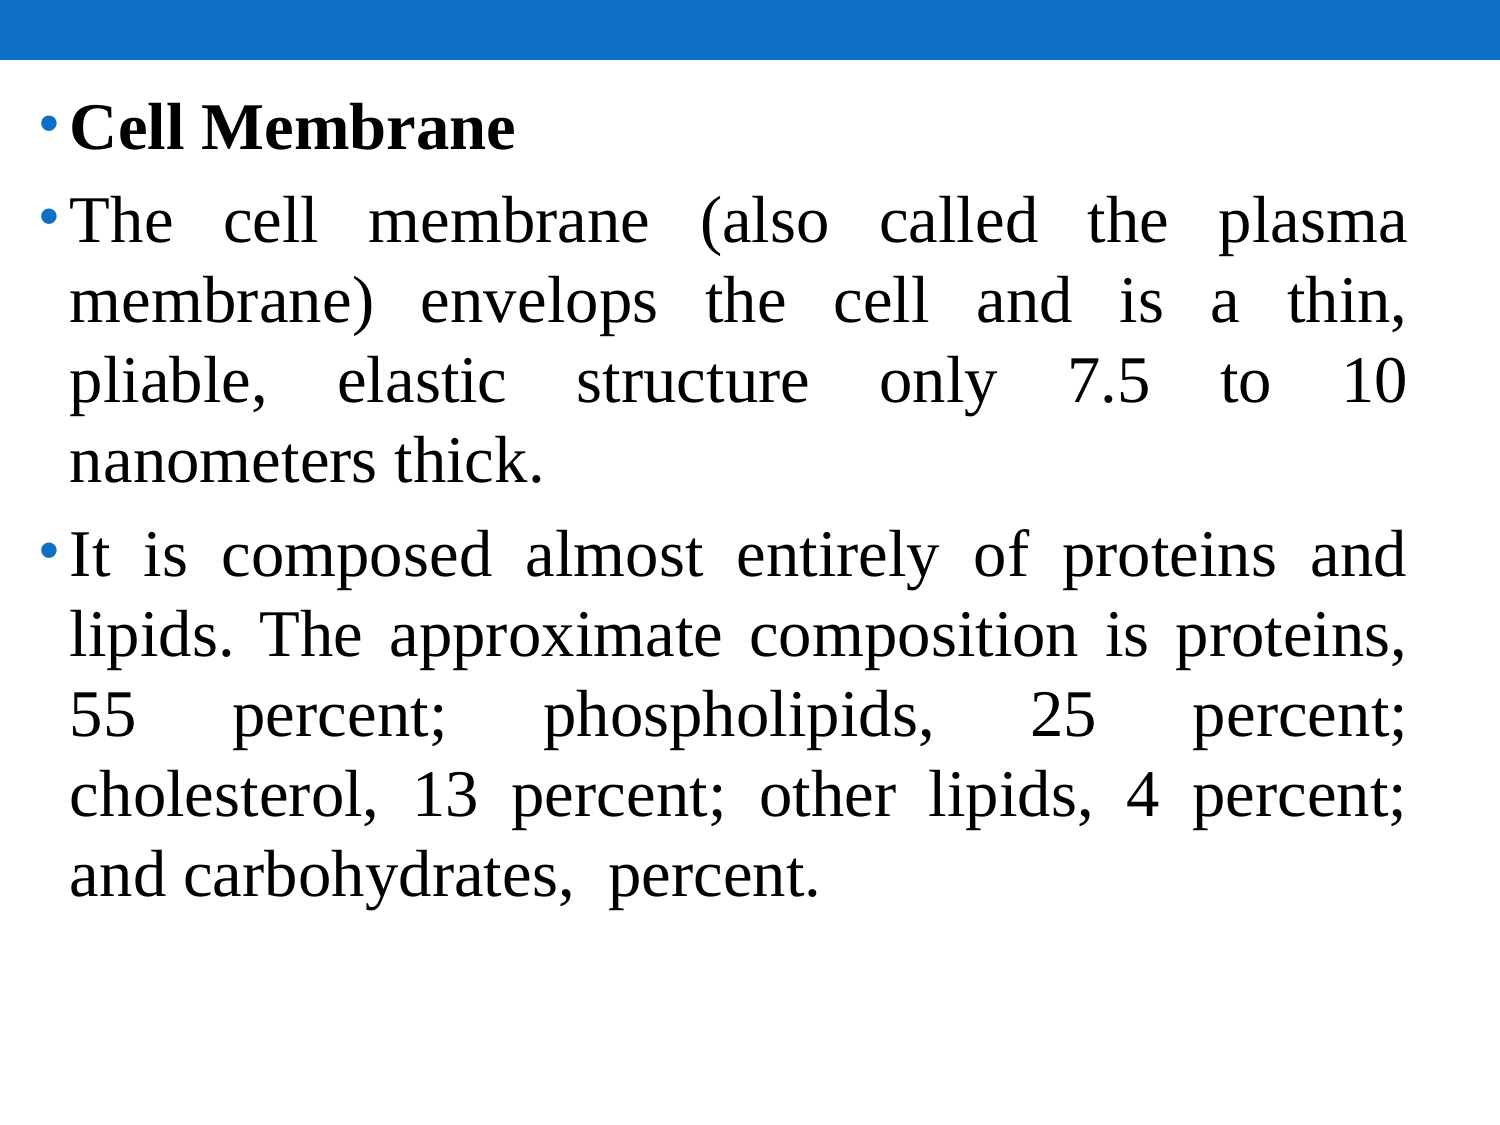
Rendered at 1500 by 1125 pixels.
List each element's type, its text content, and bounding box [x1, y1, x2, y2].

list Cell Membrane The cell membrane (also called the plasma membrane) envelops the cell and is a thin, pliable, elastic structure only 7.5 to 10 nanometers thick. It is composed almost entirely of proteins and lipids. The approximate composition is proteins, 55 percent; phospholipids, 25 percent; cholesterol, 13 percent; other lipids, 4 percent; and carbohydrates, percent. [24, 75, 1425, 1063]
